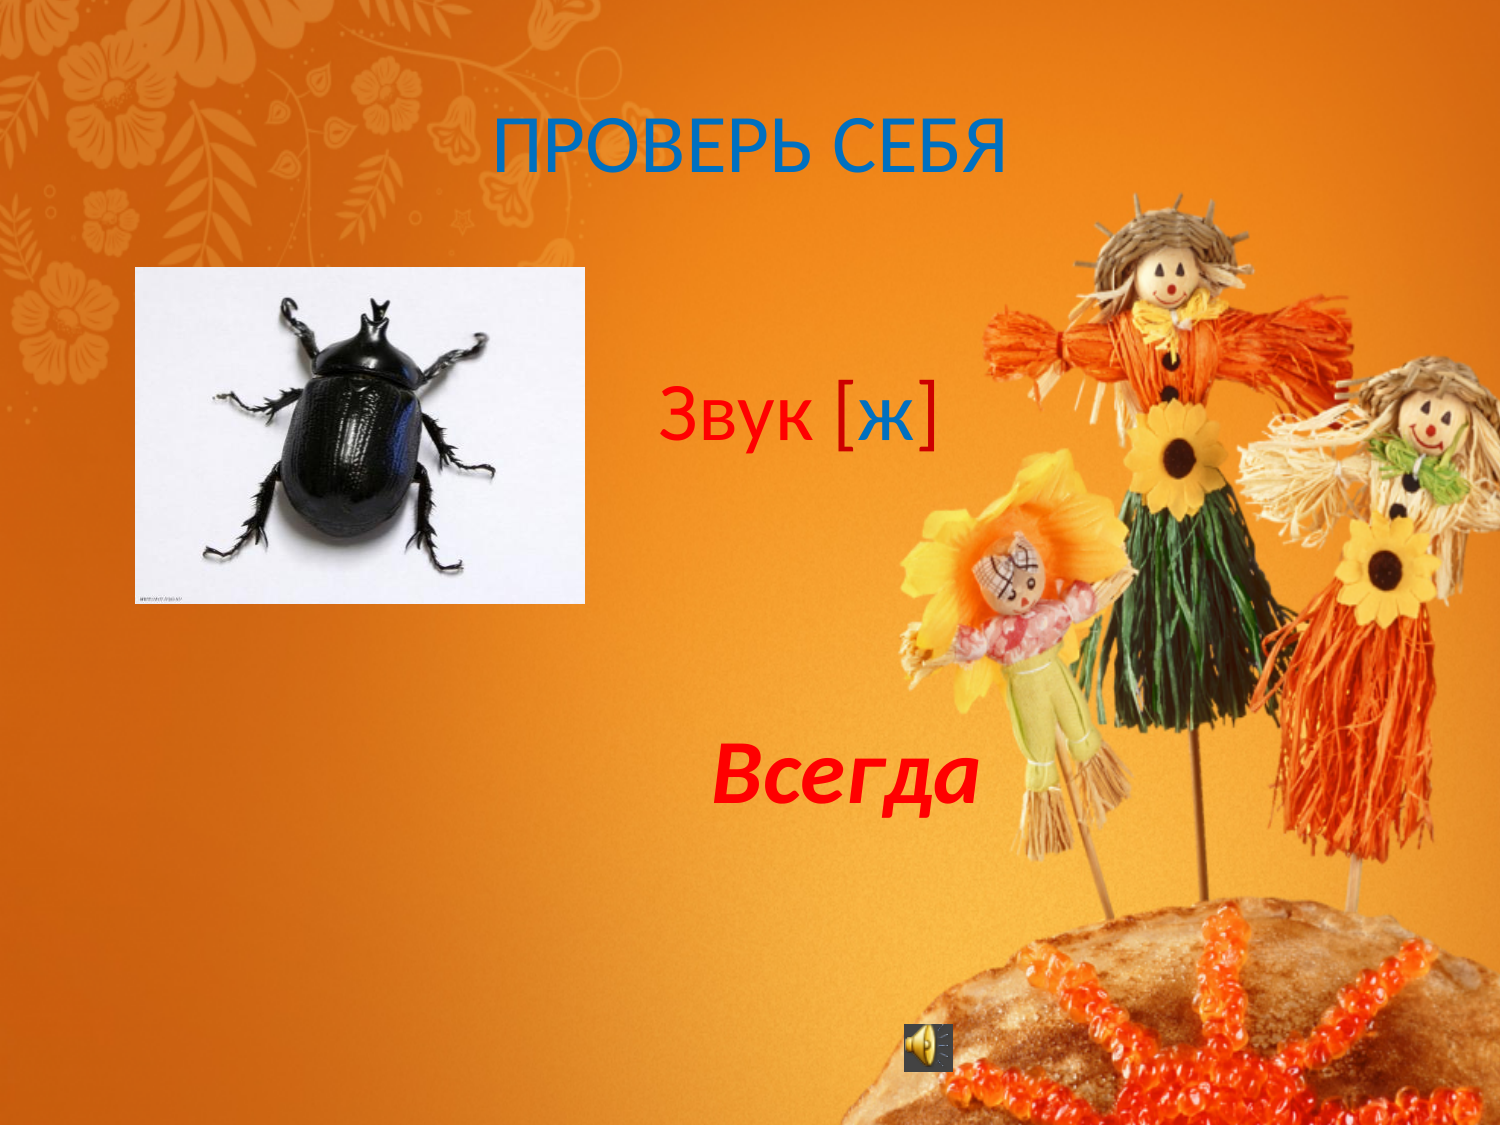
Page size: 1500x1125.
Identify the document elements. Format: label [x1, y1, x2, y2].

picture [0, 0, 1500, 1125]
list [135, 266, 585, 605]
